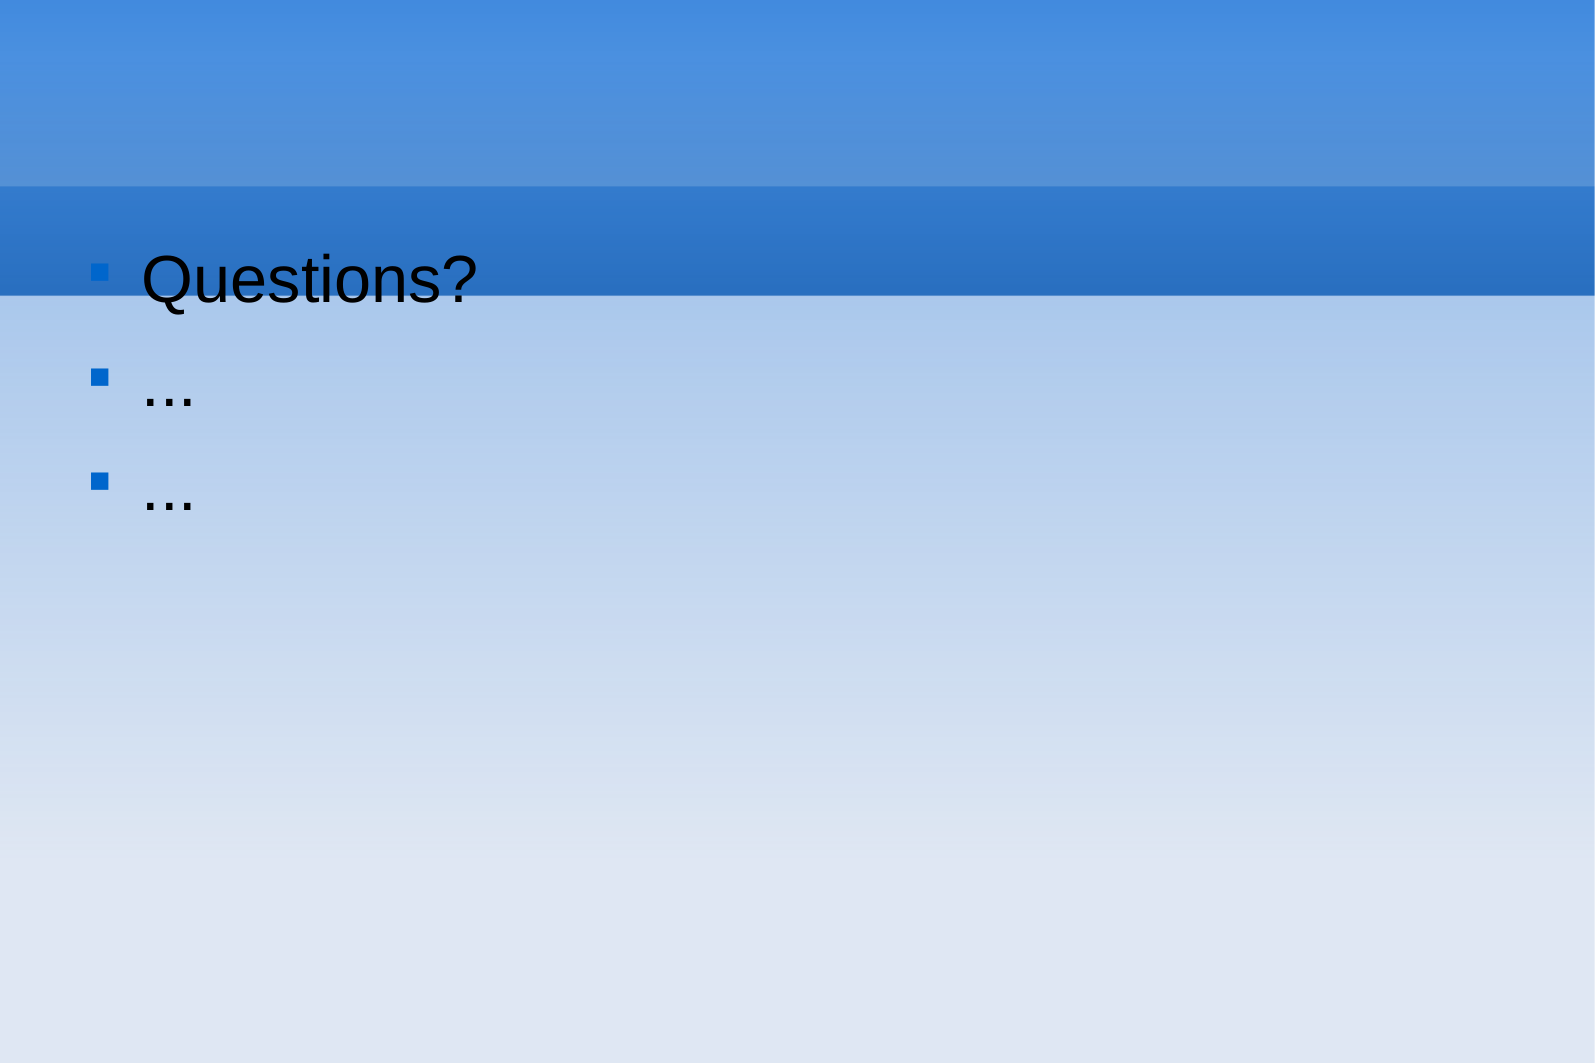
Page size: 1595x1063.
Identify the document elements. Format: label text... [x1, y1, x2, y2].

list Questions? ... ... [70, 237, 1506, 925]
picture [0, 0, 1595, 1063]
